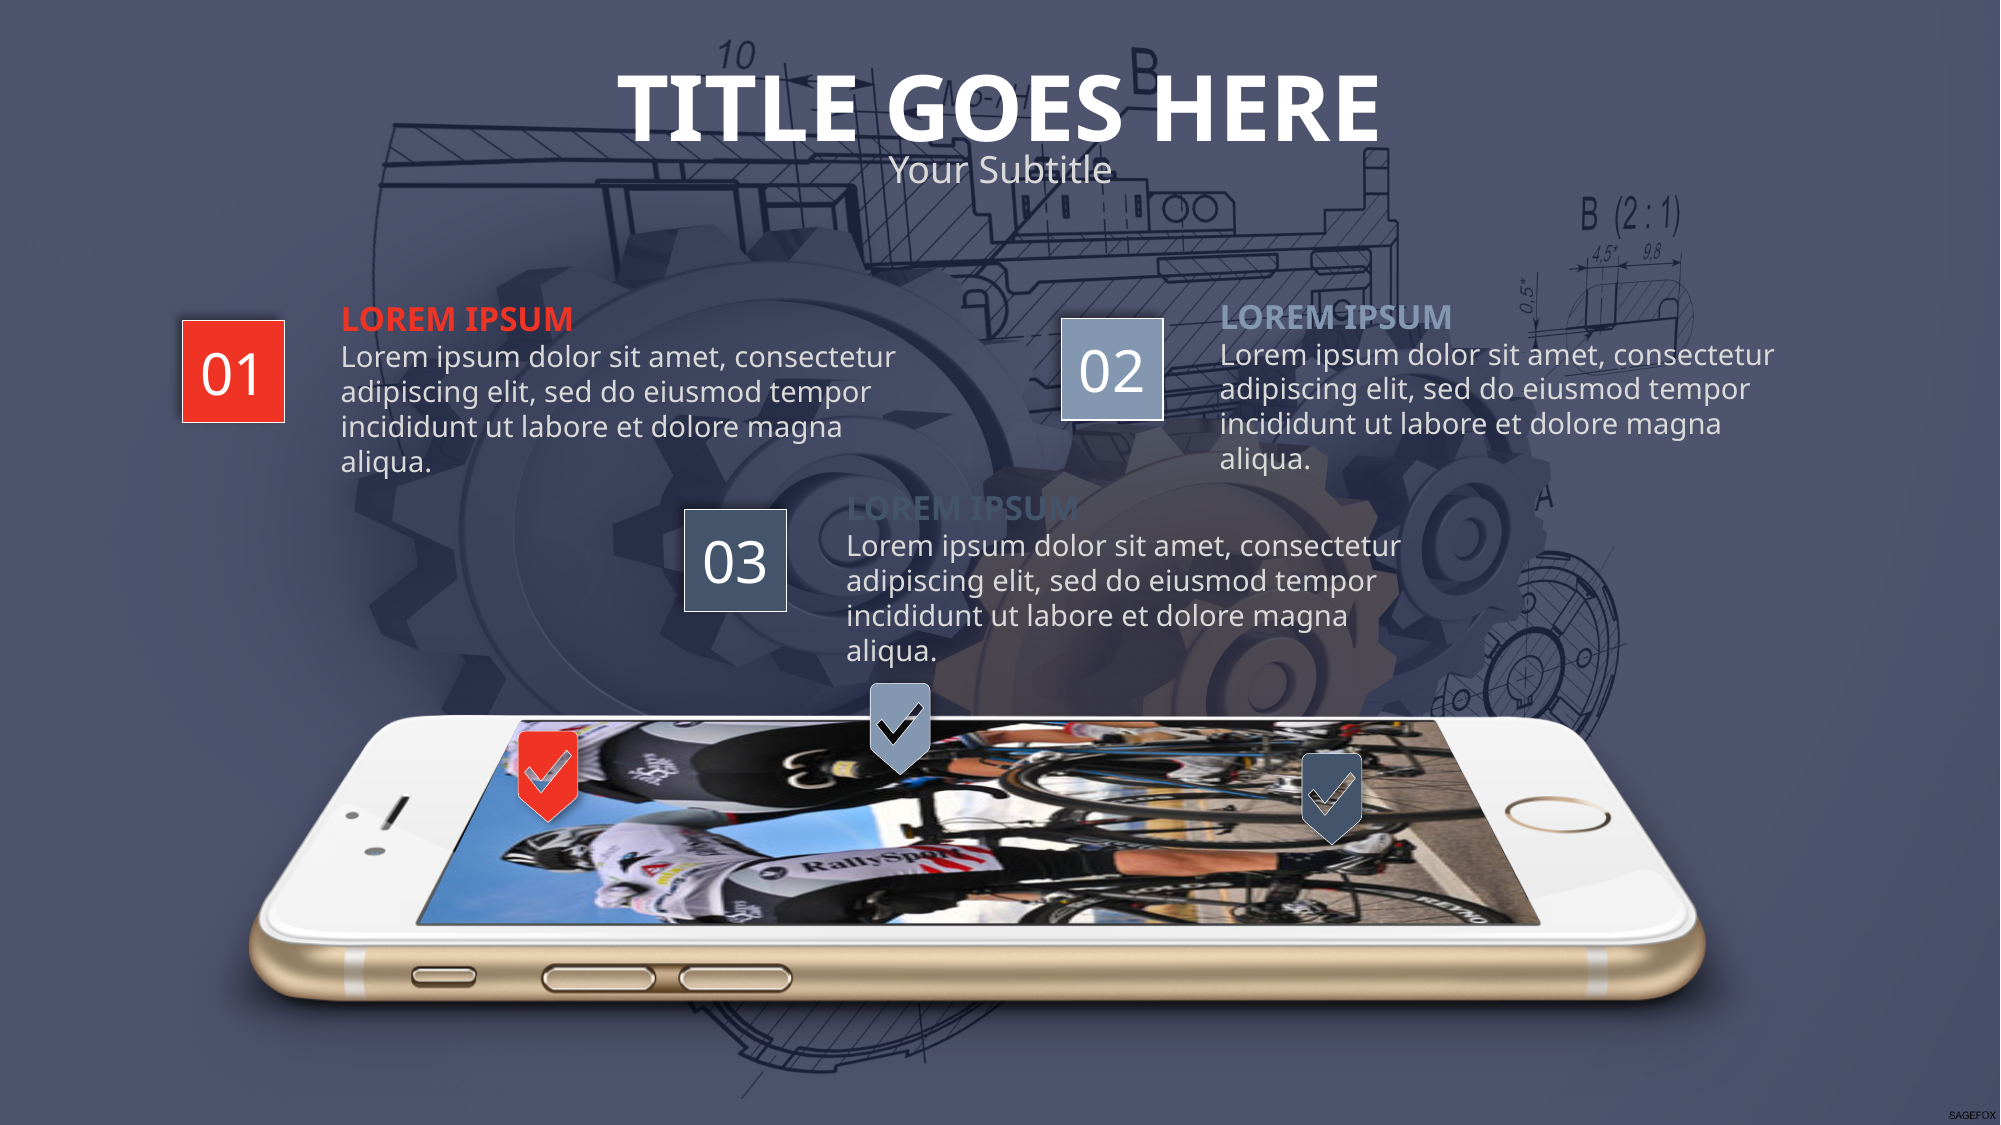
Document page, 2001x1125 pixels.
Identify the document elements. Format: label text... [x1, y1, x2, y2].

text_box LOREM IPSUM Lorem ipsum dolor sit amet, consectetur adipiscing elit, sed do eiusmod tempor incididunt ut labore et dolore magna aliqua. [1209, 290, 1815, 481]
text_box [548, 42, 1452, 199]
text_box 02 [1060, 317, 1164, 421]
text_box LOREM IPSUM Lorem ipsum dolor sit amet, consectetur adipiscing elit, sed do eiusmod tempor incididunt ut labore et dolore magna aliqua. [330, 293, 937, 484]
text_box LOREM IPSUM Lorem ipsum dolor sit amet, consectetur adipiscing elit, sed do eiusmod tempor incididunt ut labore et dolore magna aliqua. [836, 482, 1442, 560]
text_box 03 [683, 508, 787, 560]
picture [0, 0, 2001, 1125]
text_box 01 [181, 320, 285, 424]
